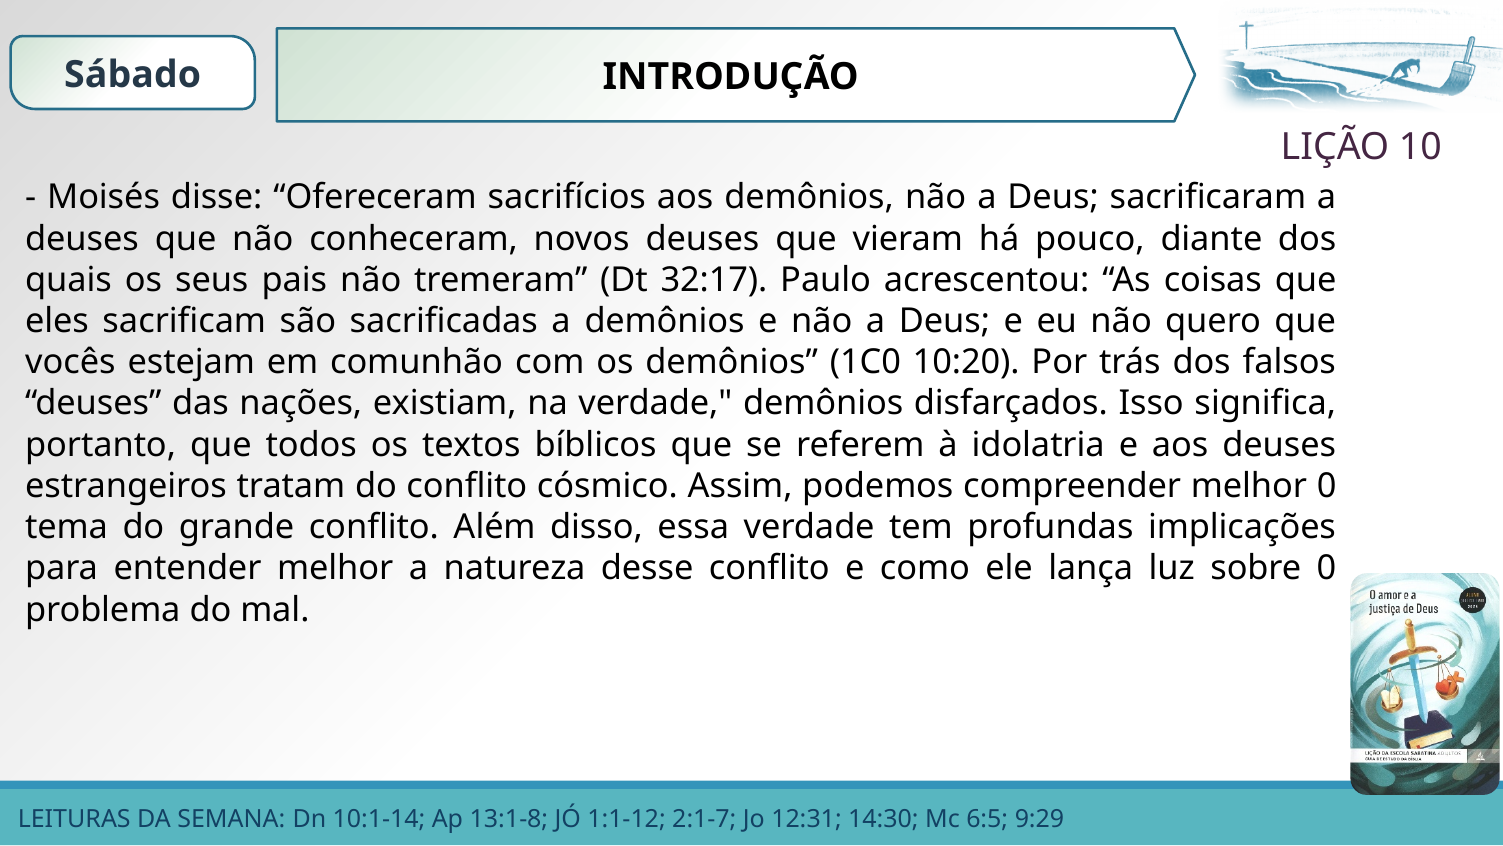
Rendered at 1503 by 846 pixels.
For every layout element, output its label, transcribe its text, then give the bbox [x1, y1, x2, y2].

text_box Sábado [9, 34, 257, 111]
text_box INTRODUÇÃO [275, 27, 1197, 123]
text_box LEITURAS DA SEMANA: Dn 10:1-14; Ap 13:1-8; JÓ 1:1-12; 2:1-7; Jo 12:31; 14:30; Mc 6:5; 9:29 [3, 794, 1421, 840]
picture [1216, 0, 1503, 115]
picture [1349, 572, 1501, 796]
text_box LIÇÃO 10 [1265, 124, 1458, 175]
text_box - Moisés disse: “Ofereceram sacrifícios aos demônios, não a Deus; sacrificaram a deuses que não conheceram, novos deuses que vieram há pouco, diante dos quais os seus pais não tremeram” (Dt 32:17). Paulo acrescentou: “As coisas que eles sacrificam são sacrificadas a demônios e não a Deus; e eu não quero que vocês estejam em comunhão com os demônios” (1C0 10:20). Por trás dos falsos “deuses” das nações, existiam, na verdade," demônios disfarçados. Isso significa, portanto, que todos os textos bíblicos que se referem à idolatria e aos deuses estrangeiros tratam do conflito cósmico. Assim, podemos compreender melhor 0 tema do grande conflito. Além disso, essa verdade tem profundas implicações para entender melhor a natureza desse conflito e como ele lança luz sobre 0 problema do mal. [10, 167, 1352, 636]
